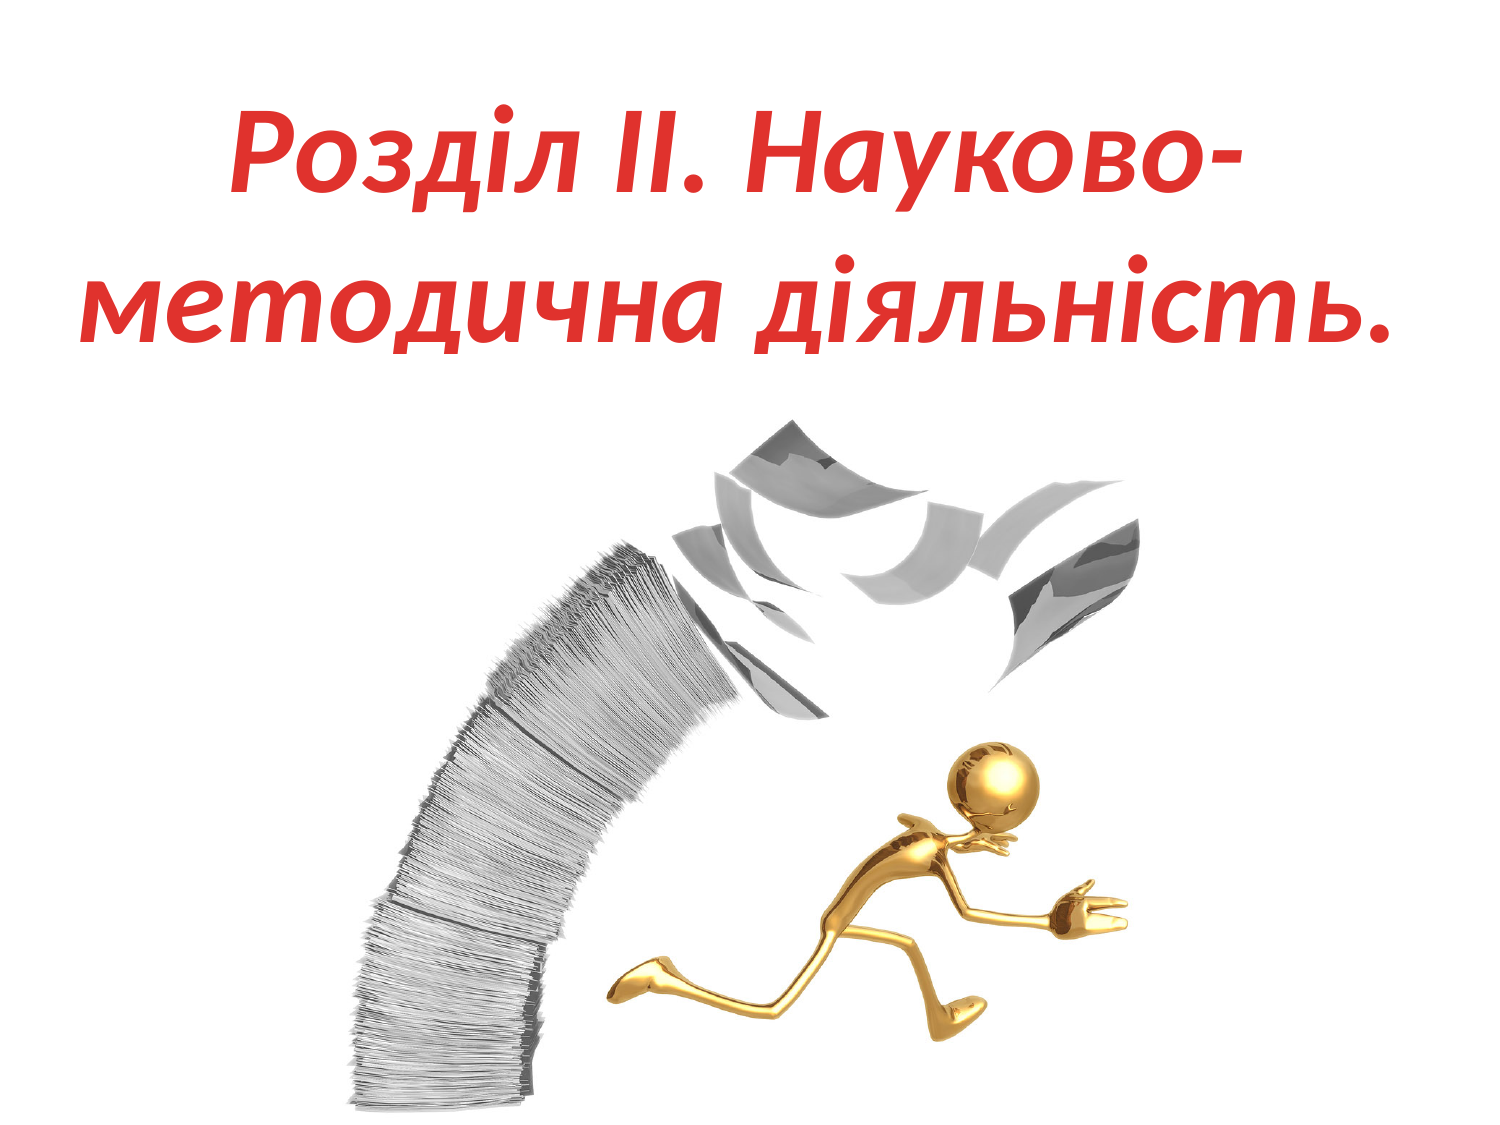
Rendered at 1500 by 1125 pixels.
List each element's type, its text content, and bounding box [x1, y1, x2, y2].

picture [34, 354, 1423, 1125]
title Розділ ІІ. Науково-методична діяльність. [0, 198, 1500, 387]
